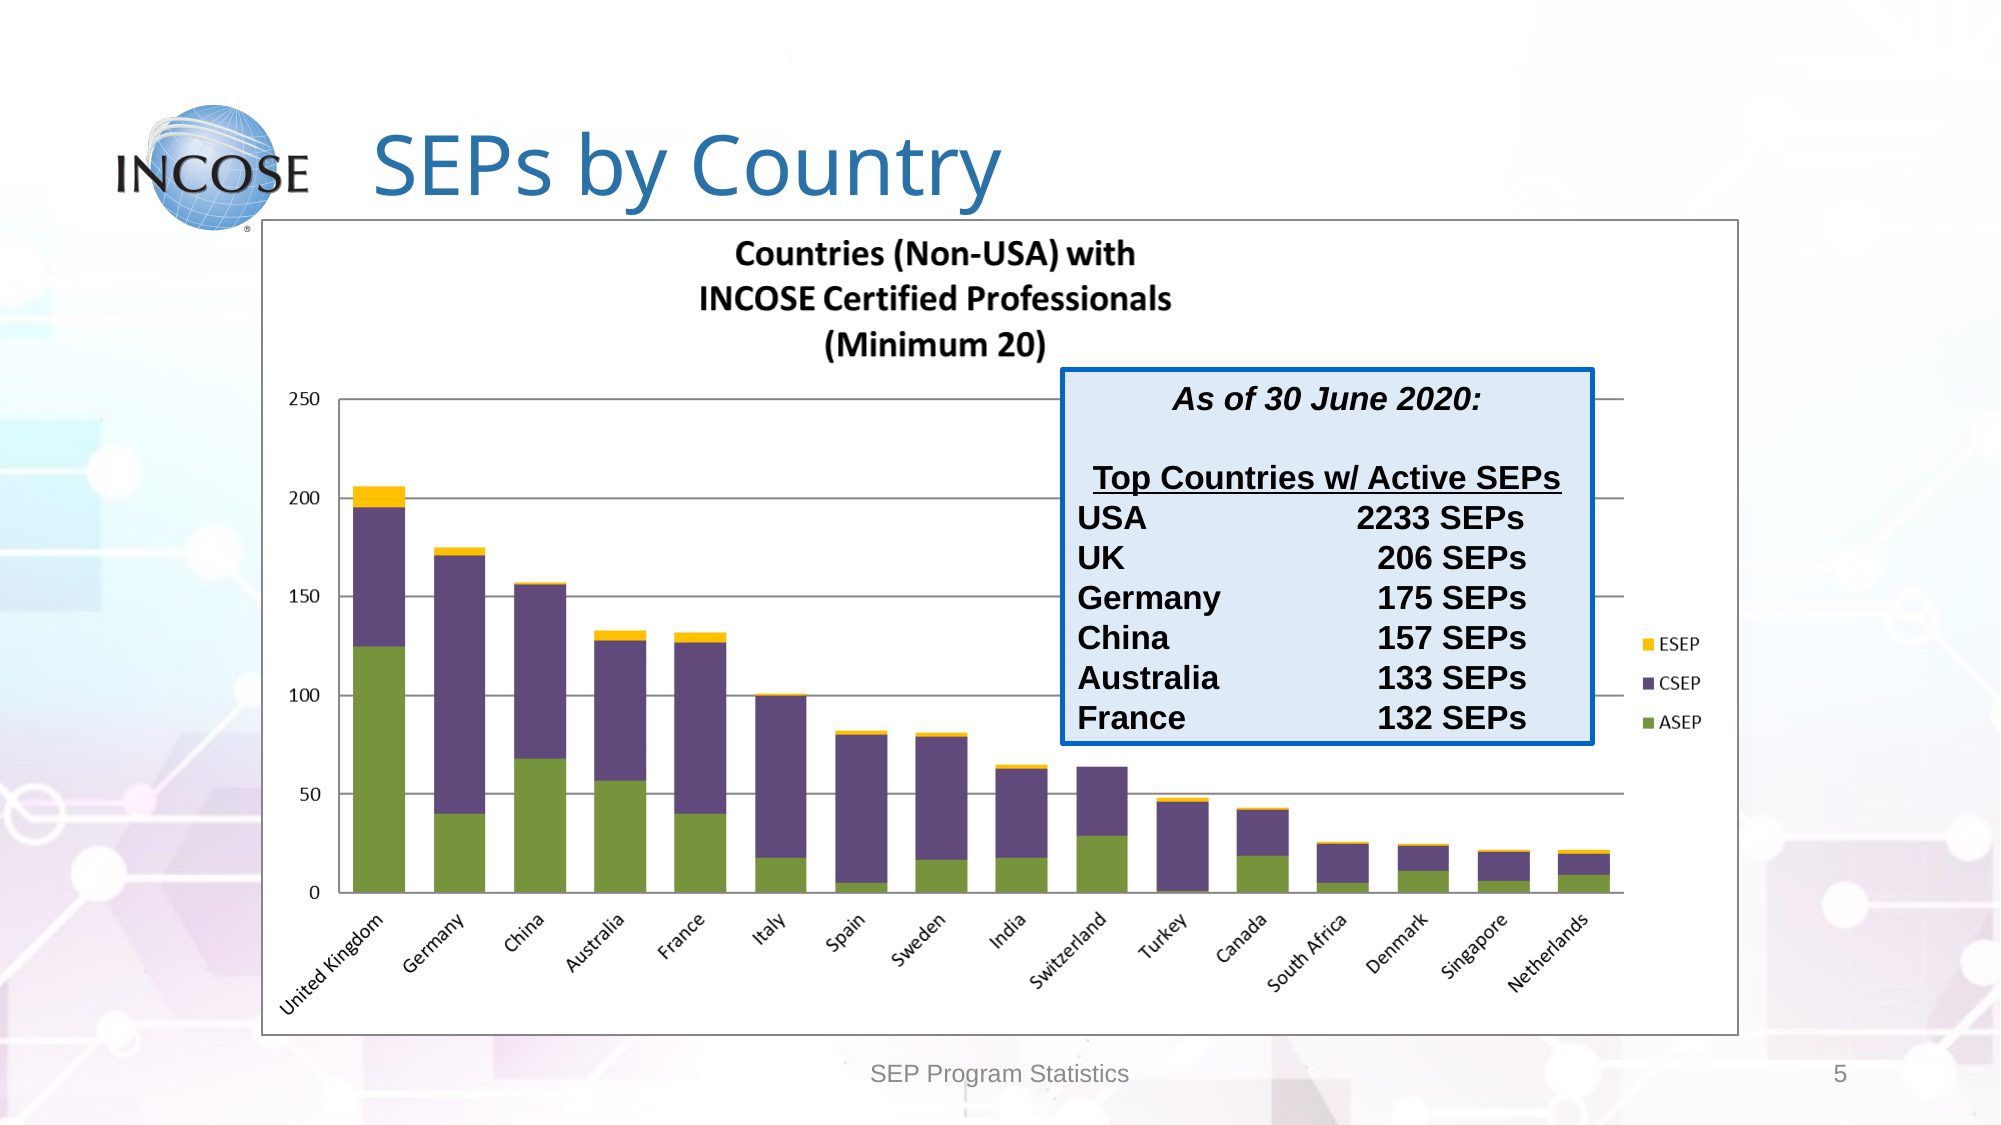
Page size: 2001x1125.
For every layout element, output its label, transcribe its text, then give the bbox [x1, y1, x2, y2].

footer SEP Program Statistics [662, 1042, 1338, 1103]
picture [0, 0, 2000, 1125]
title SEPs by Country [356, 59, 1863, 278]
slide_number 5 [1412, 1042, 1863, 1103]
